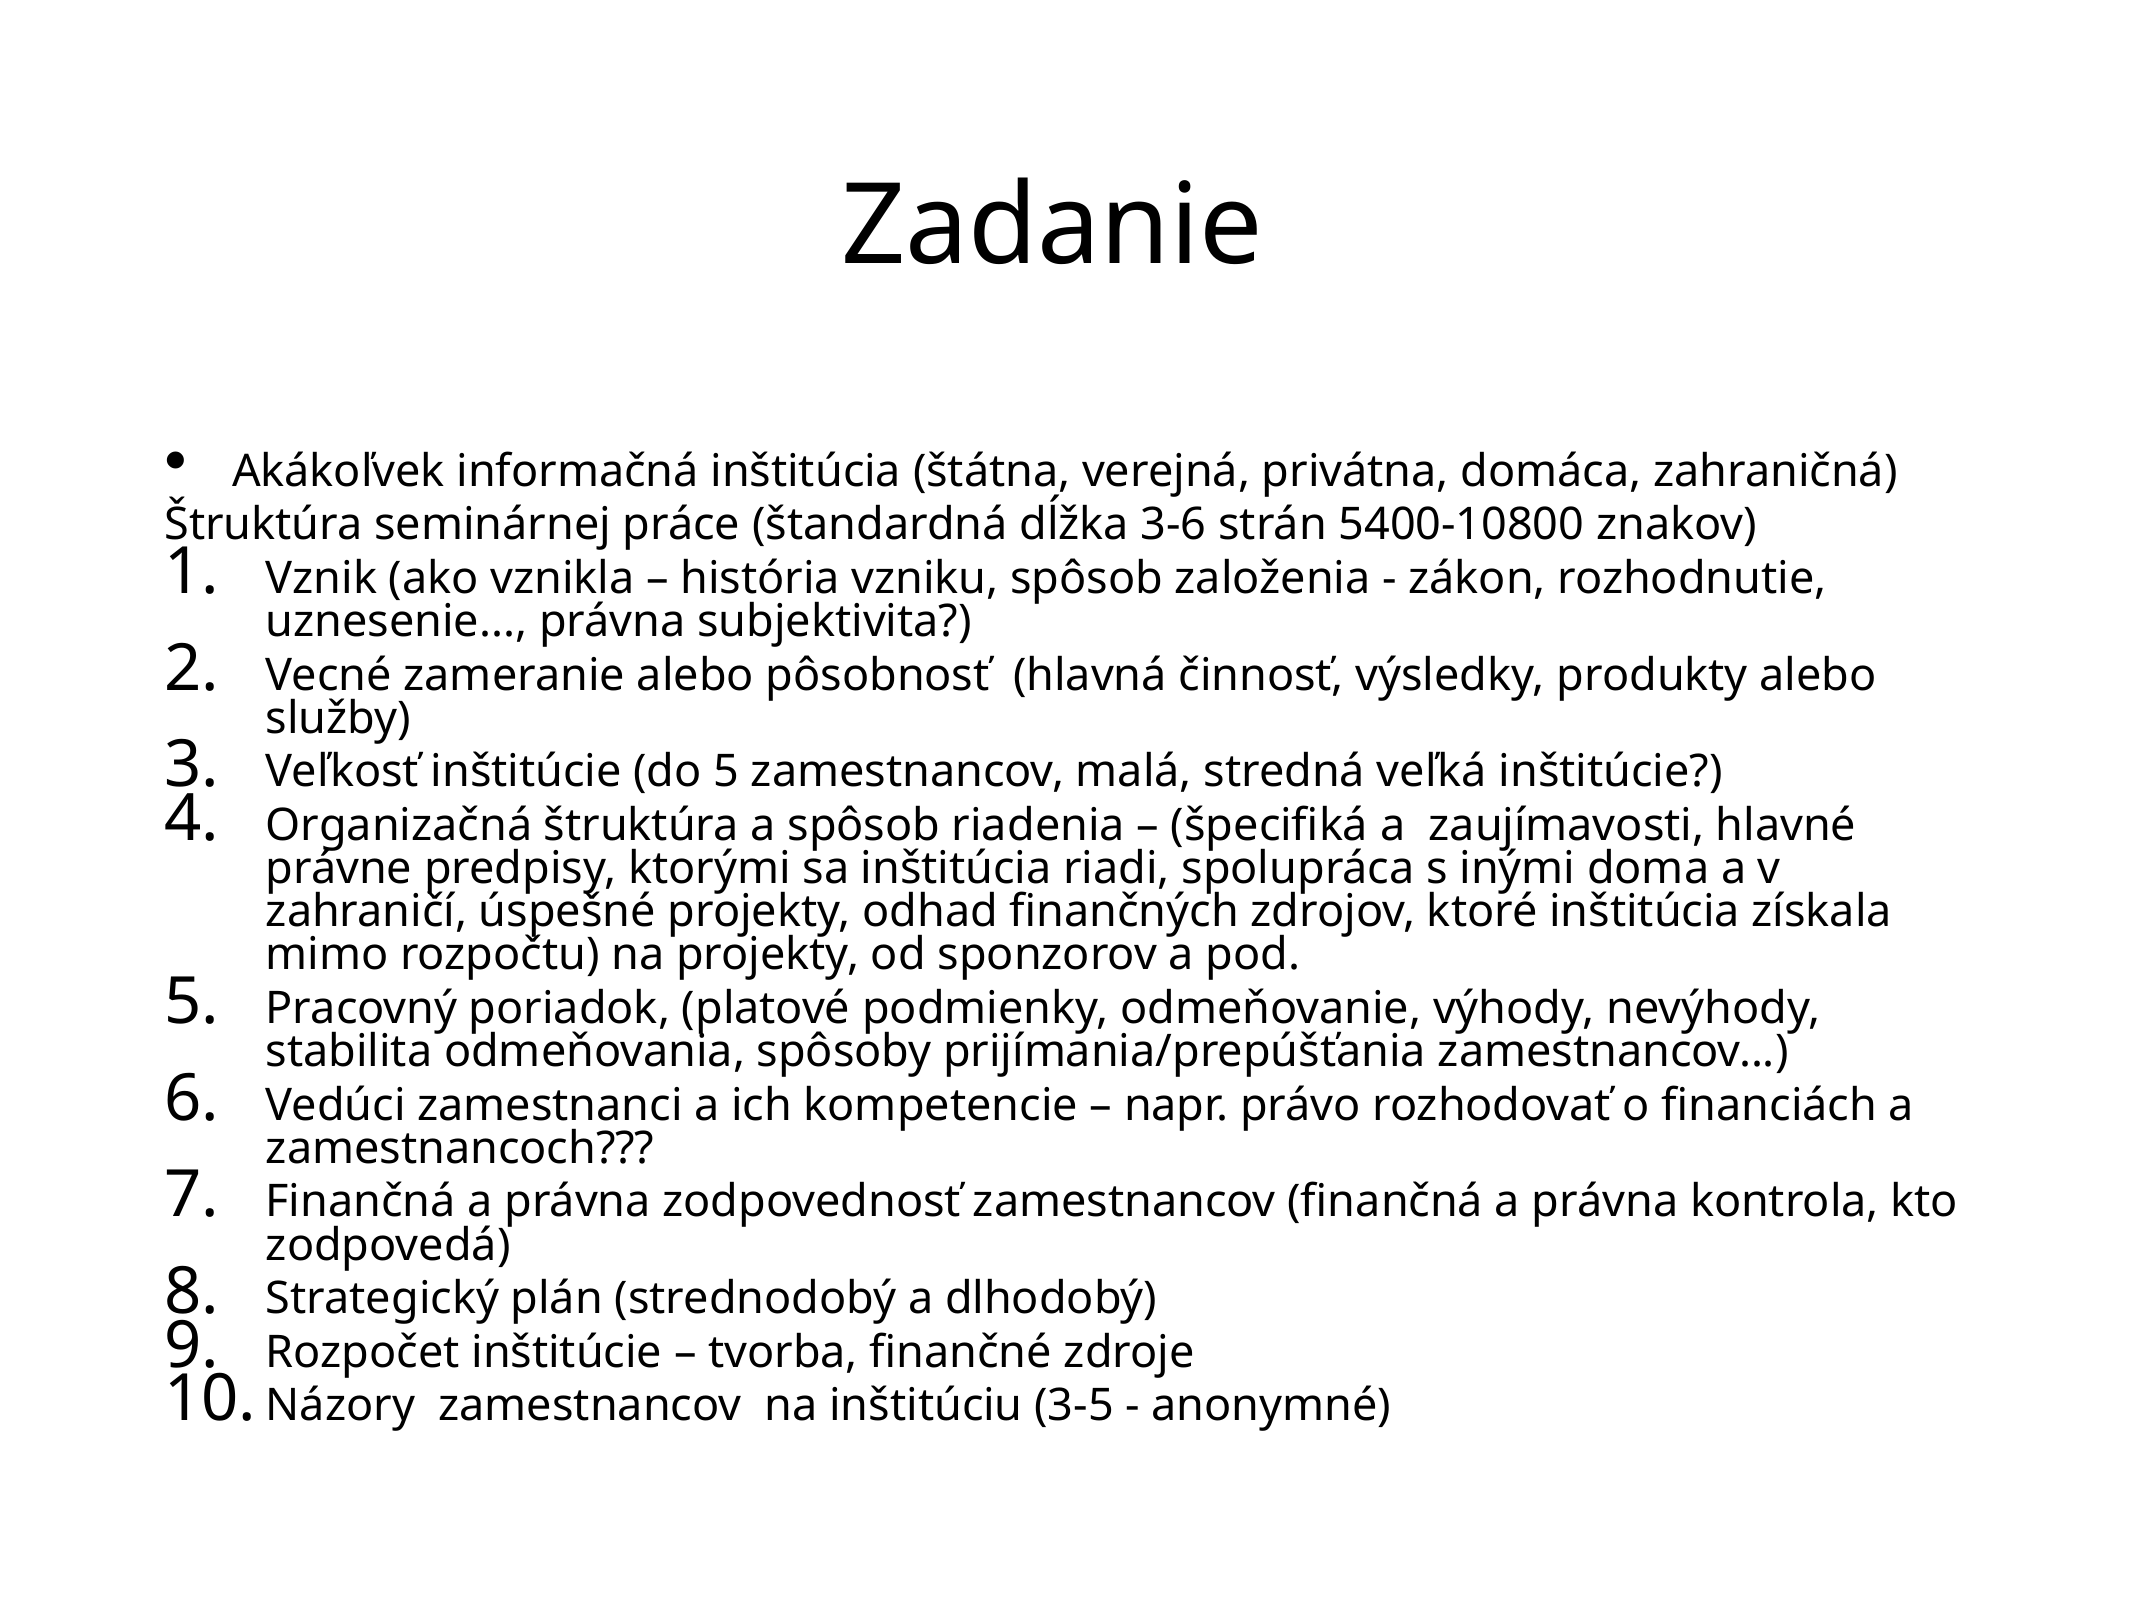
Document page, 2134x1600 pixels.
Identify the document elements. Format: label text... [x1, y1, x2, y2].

title Zadanie [155, 41, 1978, 397]
list Akákoľvek informačná inštitúcia (štátna, verejná, privátna, domáca, zahraničná) Štruktúra seminárnej práce (štandardná dĺžka 3-6 strán 5400-10800 znakov) Vznik (ako vznikla – história vzniku, spôsob založenia - zákon, rozhodnutie, uznesenie..., právna subjektivita?) Vecné zameranie alebo pôsobnosť (hlavná činnosť, výsledky, produkty alebo služby) Veľkosť inštitúcie (do 5 zamestnancov, malá, stredná veľká inštitúcie?) Organizačná štruktúra a spôsob riadenia – (špecifiká a zaujímavosti, hlavné právne predpisy, ktorými sa inštitúcia riadi, spolupráca s inými doma a v zahraničí, úspešné projekty, odhad finančných zdrojov, ktoré inštitúcia získala mimo rozpočtu) na projekty, od sponzorov a pod. Pracovný poriadok, (platové podmienky, odmeňovanie, výhody, nevýhody, stabilita odmeňovania, spôsoby prijímania/prepúšťania zamestnancov...) Vedúci zamestnanci a ich kompetencie – napr. právo rozhodovať o financiách a zamestnancoch??? Finančná a právna zodpovednosť zamestnancov (finančná a právna kontrola, kto zodpovedá) Strategický plán (strednodobý a dlhodobý) Rozpočet inštitúcie – tvorba, finančné zdroje Názory zamestnancov na inštitúciu (3-5 - anonymné) [155, 424, 1978, 1457]
